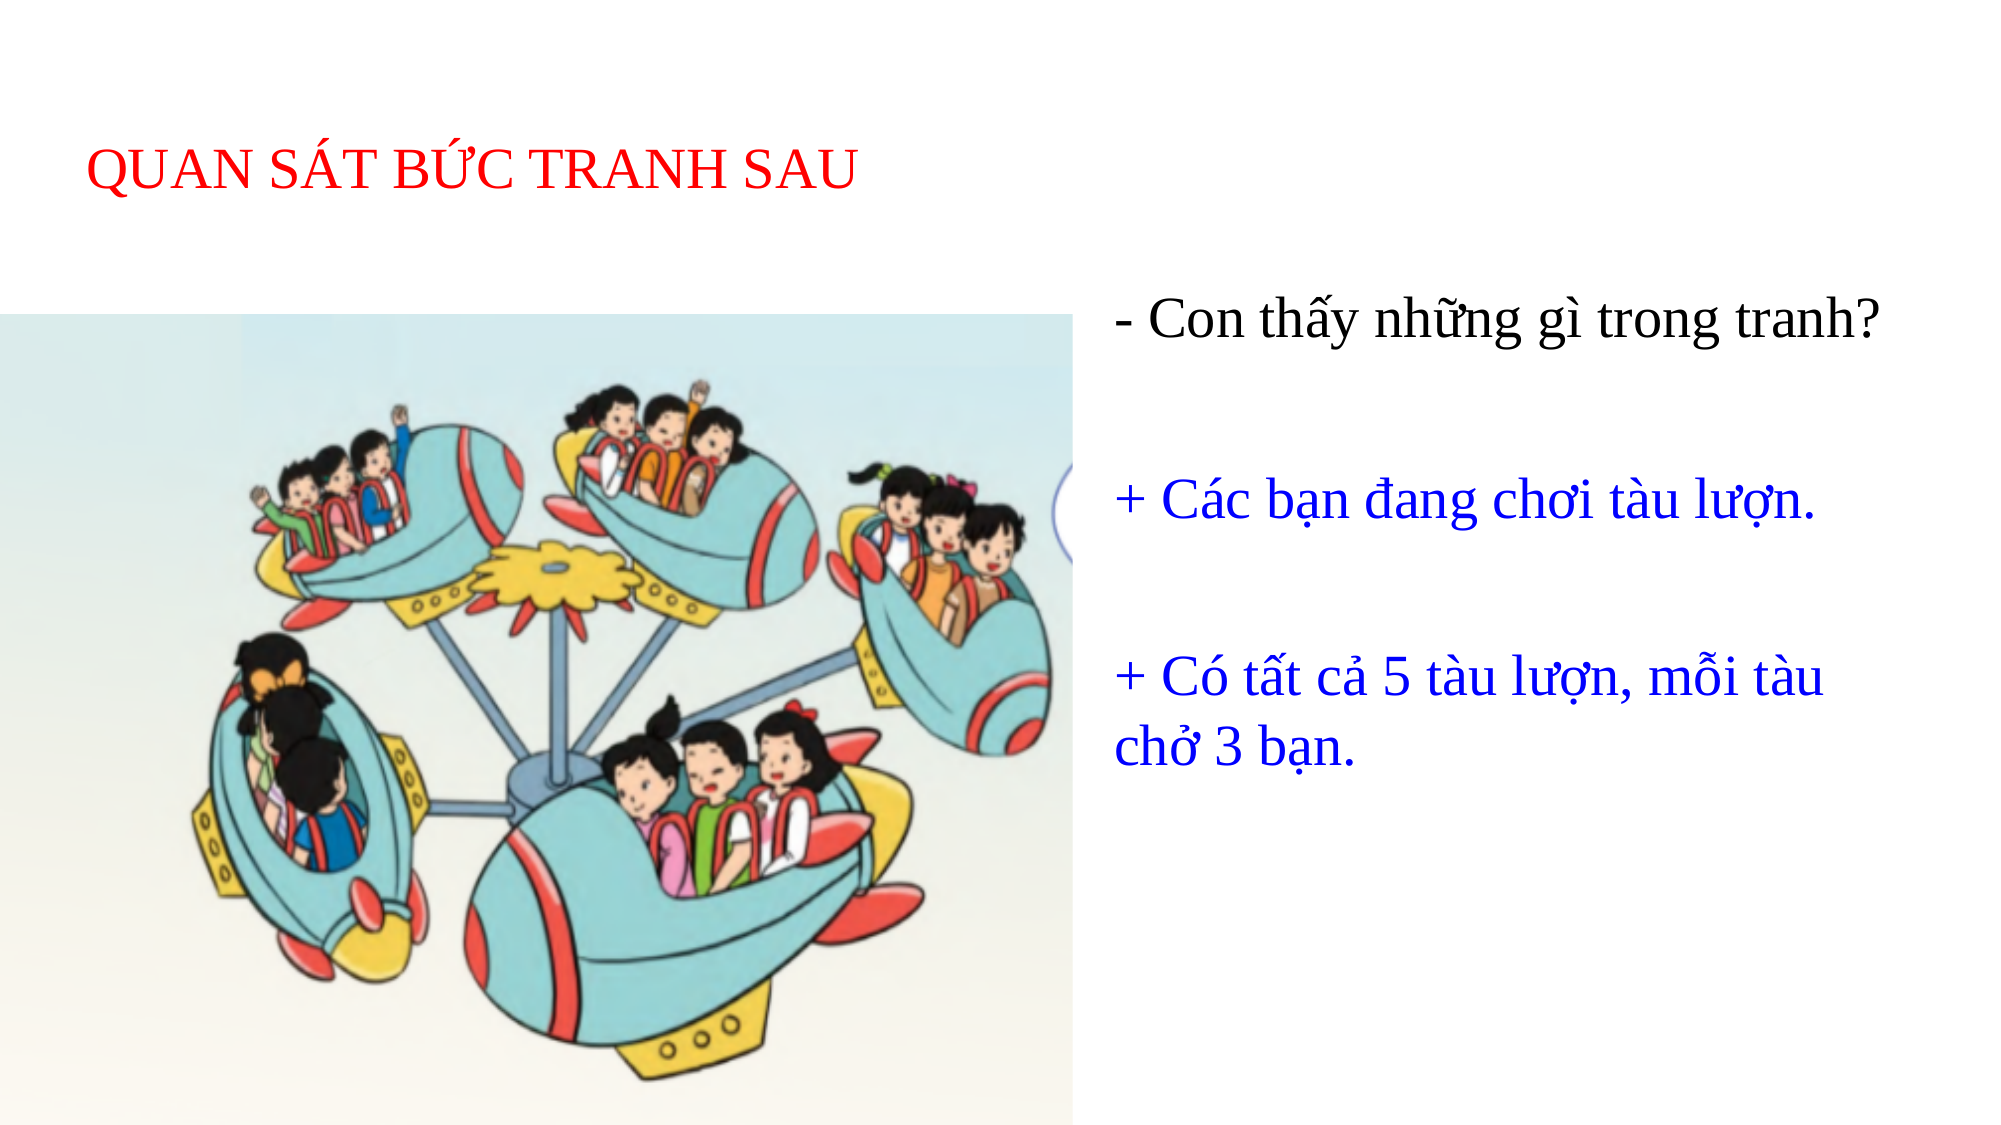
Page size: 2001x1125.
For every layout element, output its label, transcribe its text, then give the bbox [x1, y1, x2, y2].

picture [0, 314, 1073, 1125]
text_box - Con thấy những gì trong tranh? [1098, 271, 1919, 358]
text_box QUAN SÁT BỨC TRANH SAU [42, 122, 903, 209]
text_box + Các bạn đang chơi tàu lượn. [1098, 452, 1919, 539]
text_box + Có tất cả 5 tàu lượn, mỗi tàu chở 3 bạn. [1098, 629, 1919, 786]
